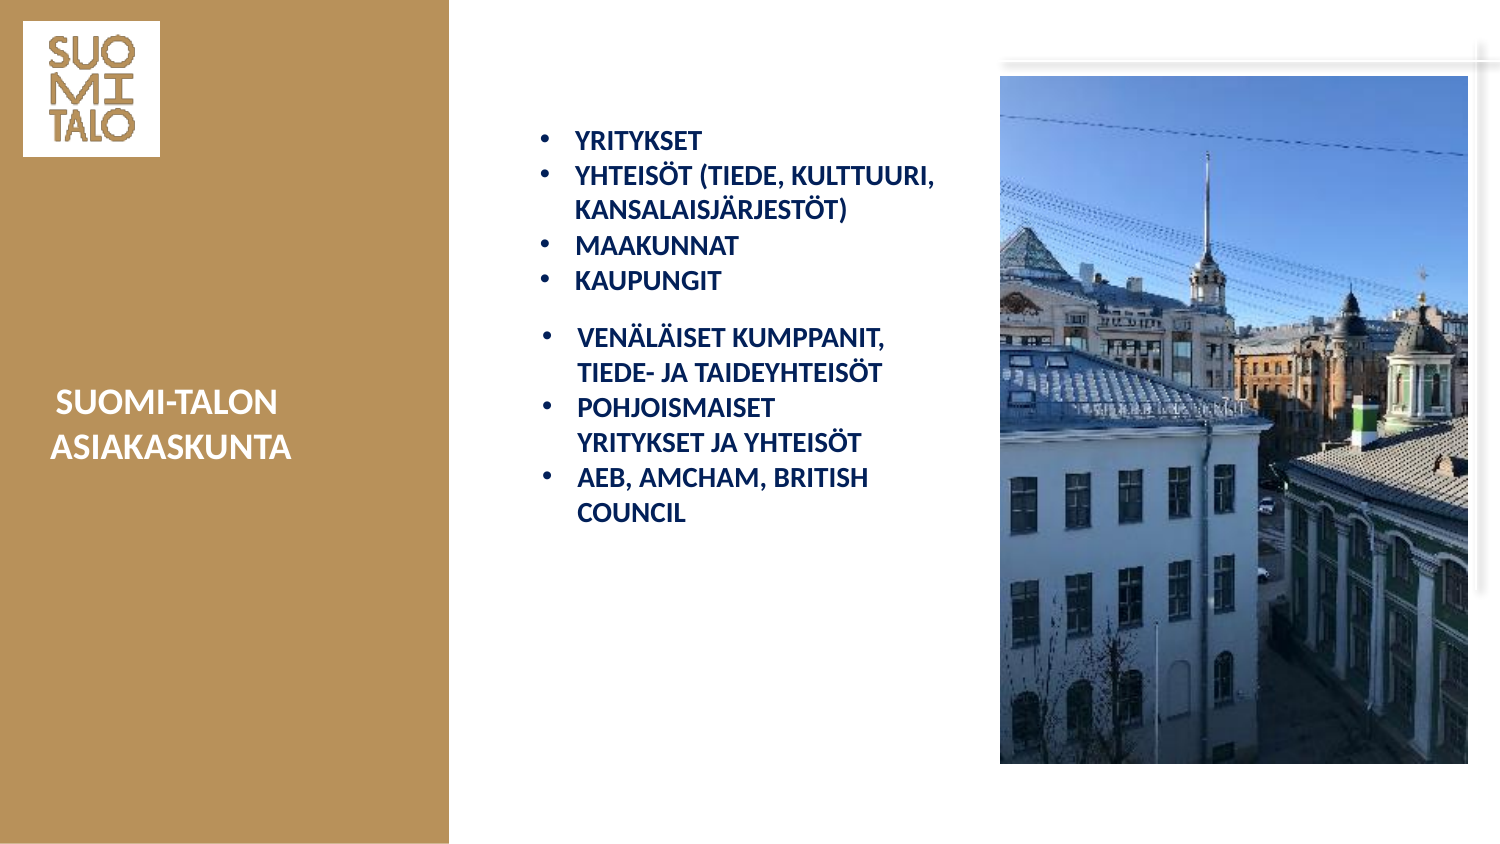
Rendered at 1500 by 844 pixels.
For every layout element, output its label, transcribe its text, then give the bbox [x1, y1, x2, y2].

text_box YRITYKSET YHTEISÖT (TIEDE, KULTTUURI, KANSALAISJÄRJESTÖT) MAAKUNNAT KAUPUNGIT [524, 112, 1000, 304]
picture [23, 21, 160, 157]
picture [1000, 76, 1468, 764]
text_box VENÄLÄISET KUMPPANIT, TIEDE- JA TAIDEYHTEISÖT POHJOISMAISET YRITYKSET JA YHTEISÖT AEB, AMCHAM, BRITISH COUNCIL [527, 310, 915, 536]
text_box SUOMI-TALON ASIAKASKUNTA [0, 369, 358, 512]
text_box [0, 0, 449, 844]
